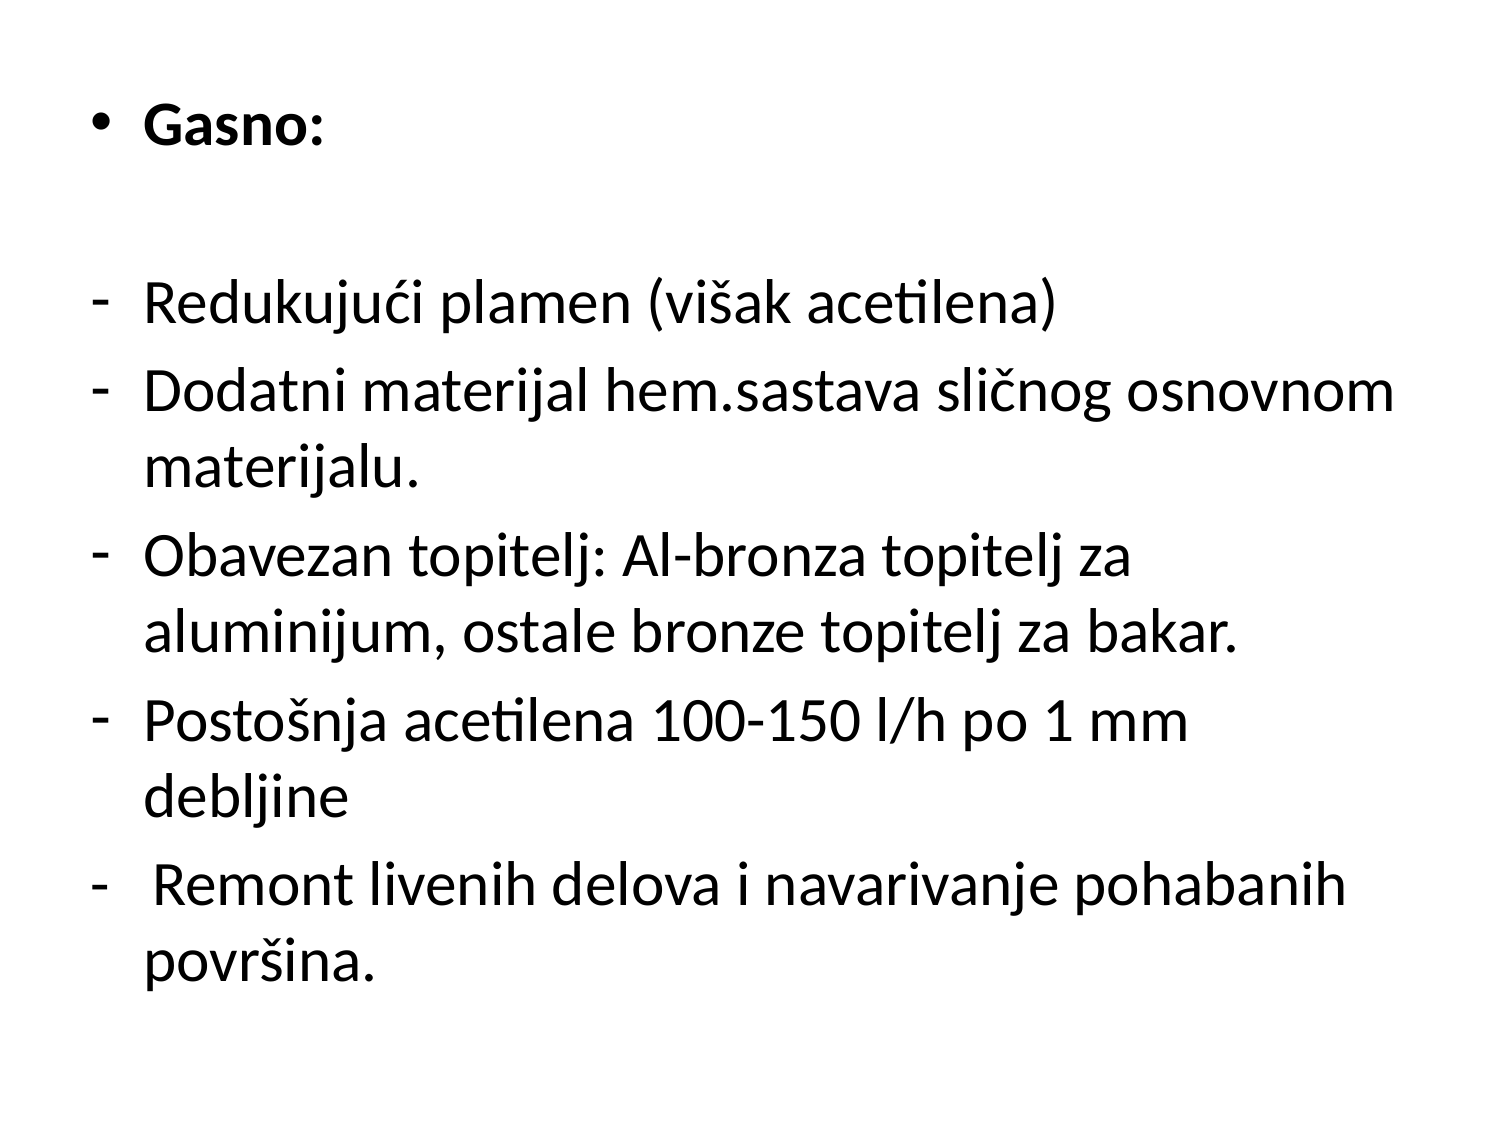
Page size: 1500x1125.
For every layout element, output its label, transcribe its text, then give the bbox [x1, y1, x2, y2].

list Gasno: Redukujući plamen (višak acetilena) Dodatni materijal hem.sastava sličnog osnovnom materijalu. Obavezan topitelj: Al-bronza topitelj za aluminijum, ostale bronze topitelj za bakar. Postošnja acetilena 100-150 l/h po 1 mm debljine - Remont livenih delova i navarivanje pohabanih površina. [75, 75, 1425, 1005]
